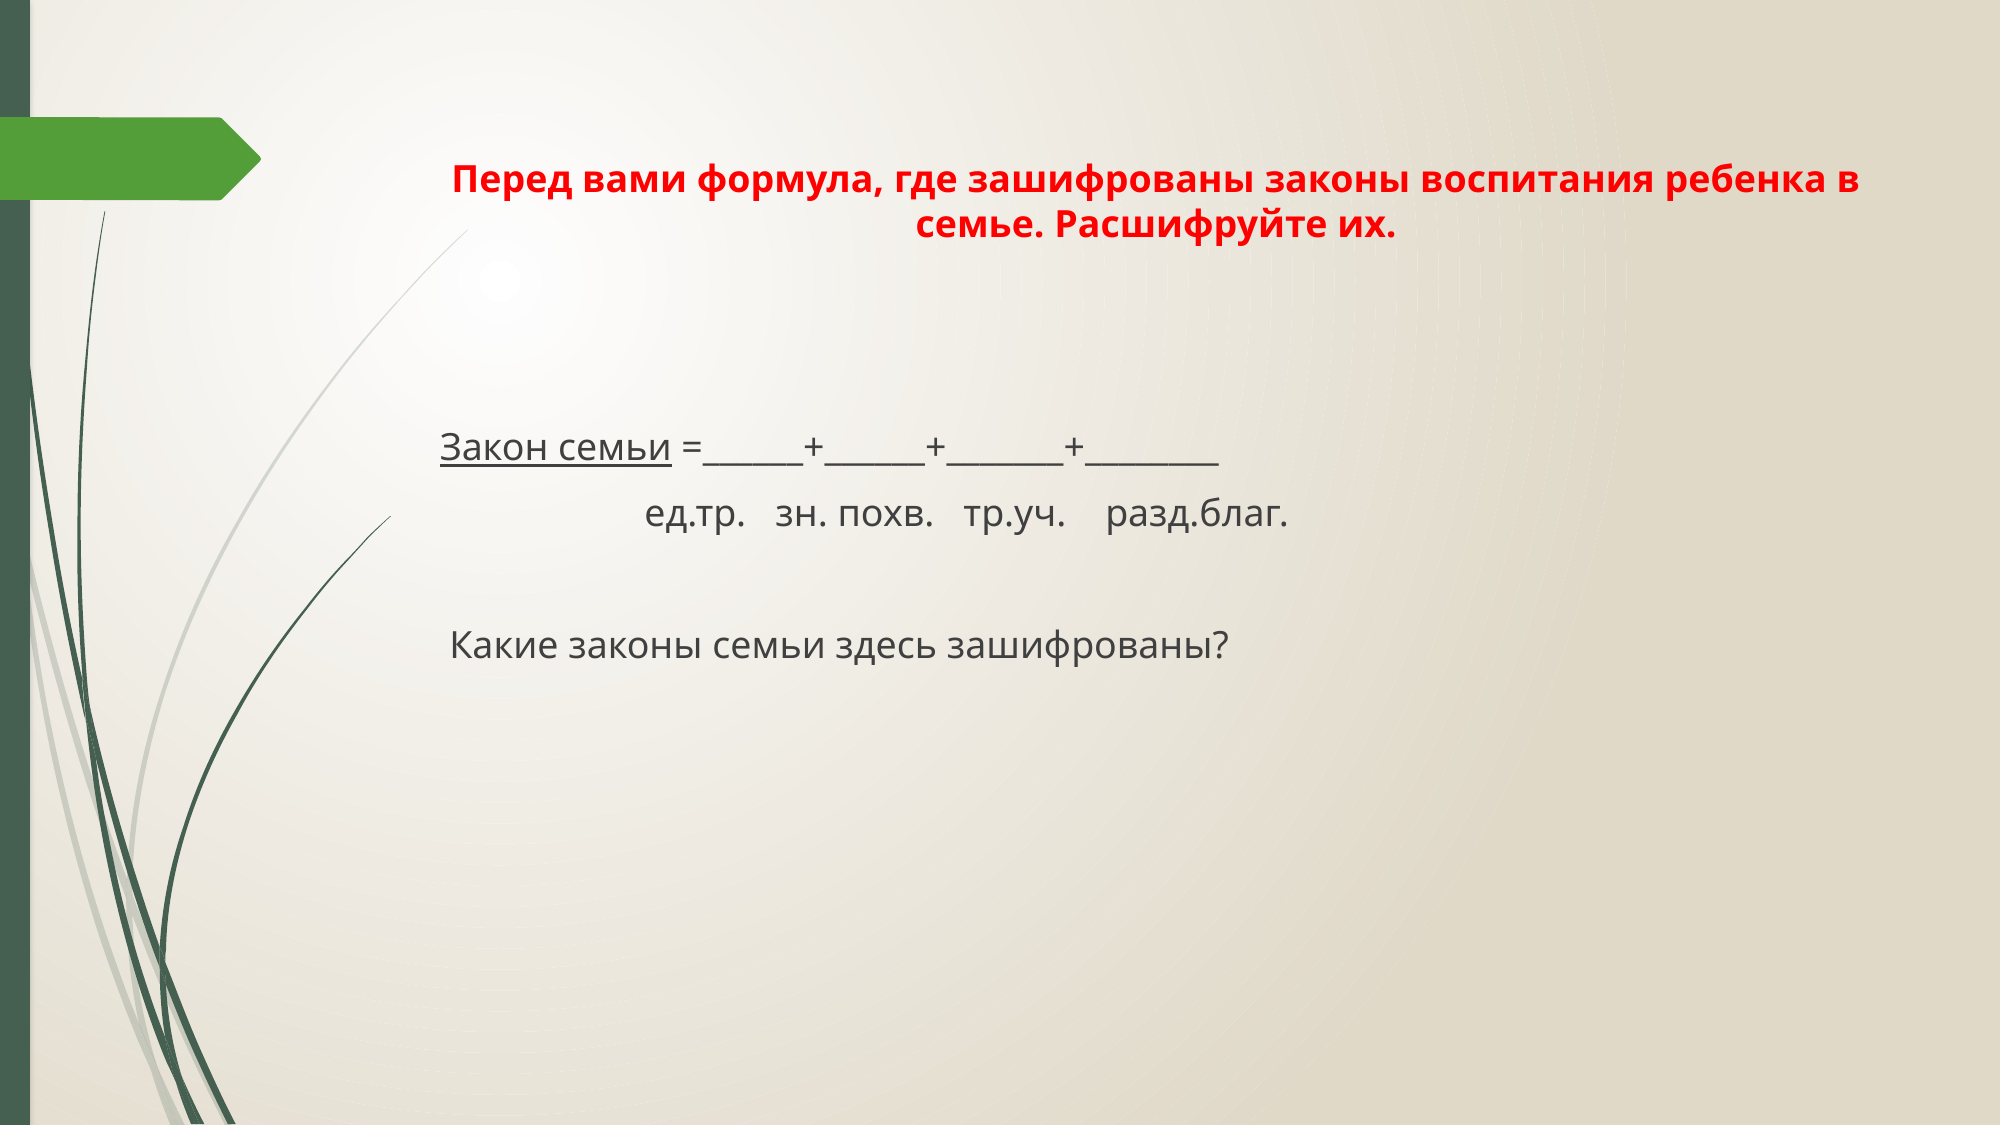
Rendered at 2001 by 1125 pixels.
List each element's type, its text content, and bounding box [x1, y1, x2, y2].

list Закон семьи =______+______+_______+________ ед.тр. зн. похв. тр.уч. разд.благ. Какие законы семьи здесь зашифрованы? [424, 350, 1888, 970]
title Перед вами формула, где зашифрованы законы воспитания ребенка в семье. Расшифруйте их. [425, 102, 1888, 313]
